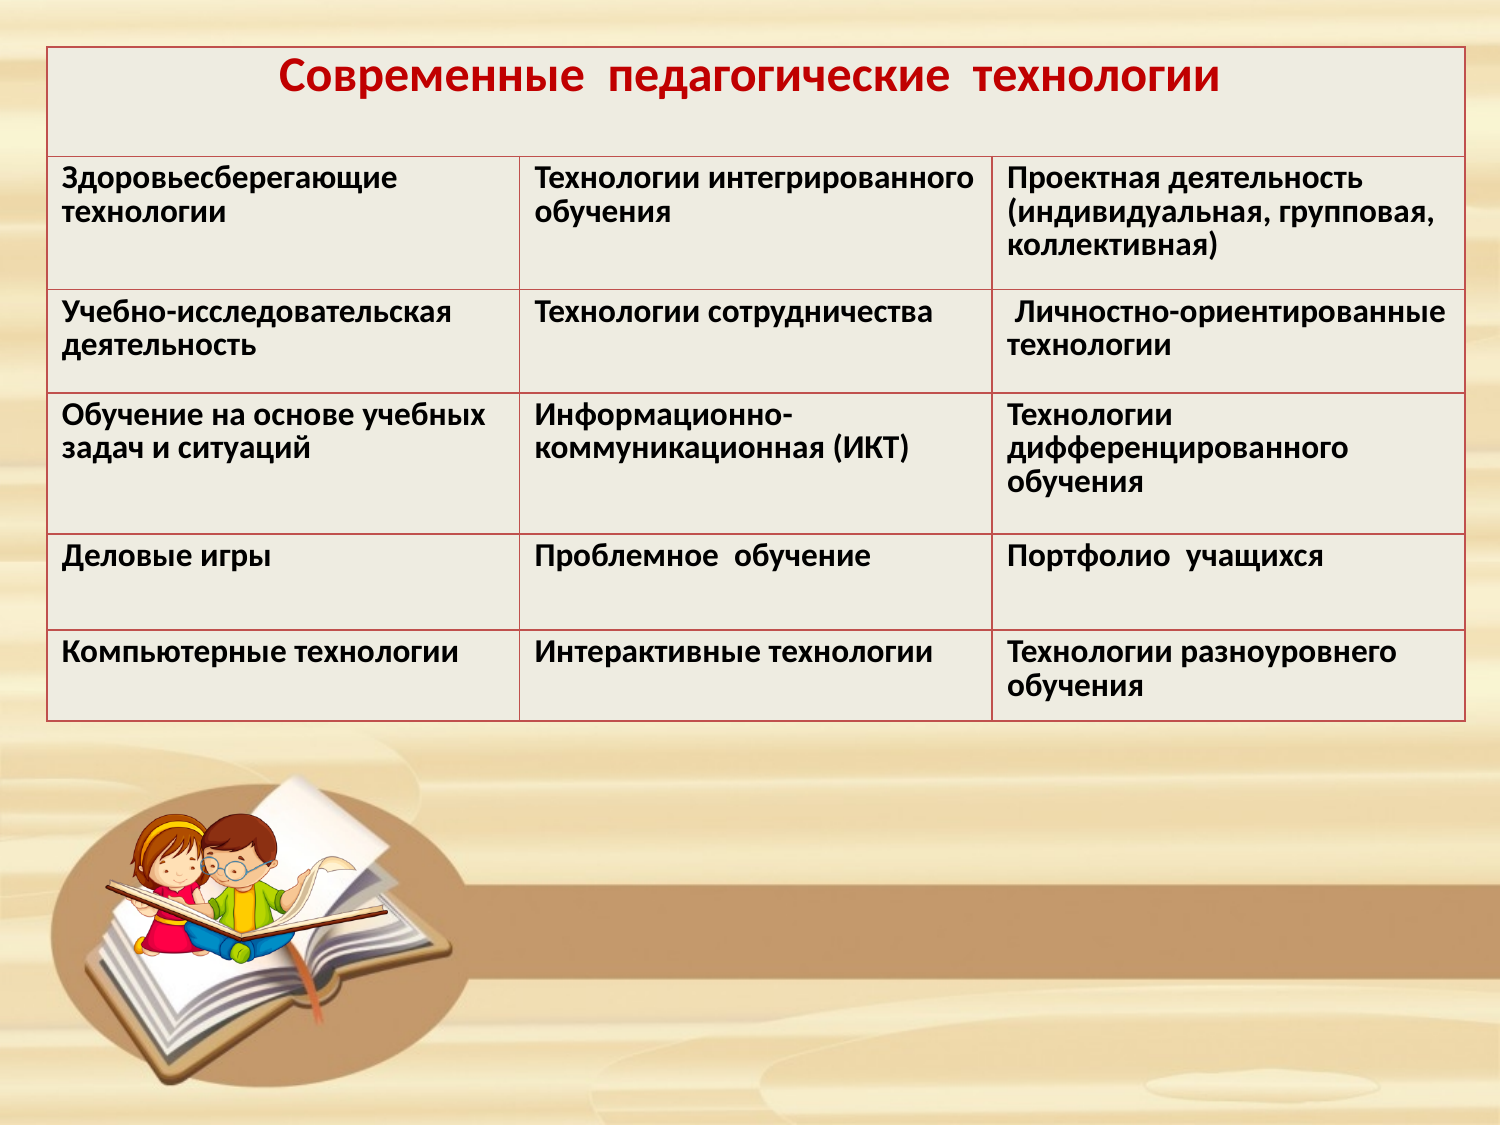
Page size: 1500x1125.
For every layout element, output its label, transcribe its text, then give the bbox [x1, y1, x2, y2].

table_cell Личностно-ориентированные технологии [993, 290, 1464, 392]
table_cell Технологии сотрудничества [520, 290, 991, 392]
table_cell Компьютерные технологии [48, 631, 519, 720]
table_cell Интерактивные технологии [520, 631, 991, 720]
table_header Современные педагогические технологии [48, 48, 1464, 156]
table_cell Проблемное обучение [520, 535, 991, 629]
table_cell Технологии интегрированного обучения [520, 157, 991, 289]
table_cell Здоровьесберегающие технологии [48, 157, 519, 289]
table_cell Проектная деятельность (индивидуальная, групповая, коллективная) [993, 157, 1464, 289]
picture [0, 0, 1500, 1125]
table_cell Портфолио учащихся [993, 535, 1464, 629]
table_cell Технологии дифференцированного обучения [993, 394, 1464, 533]
table_cell Деловые игры [48, 535, 519, 629]
table_cell Обучение на основе учебных задач и ситуаций [48, 394, 519, 533]
table_cell Информационно-коммуникационная (ИКТ) [520, 394, 991, 533]
table_cell Учебно-исследовательская деятельность [48, 290, 519, 392]
table_cell Технологии разноуровнего обучения [993, 631, 1464, 720]
